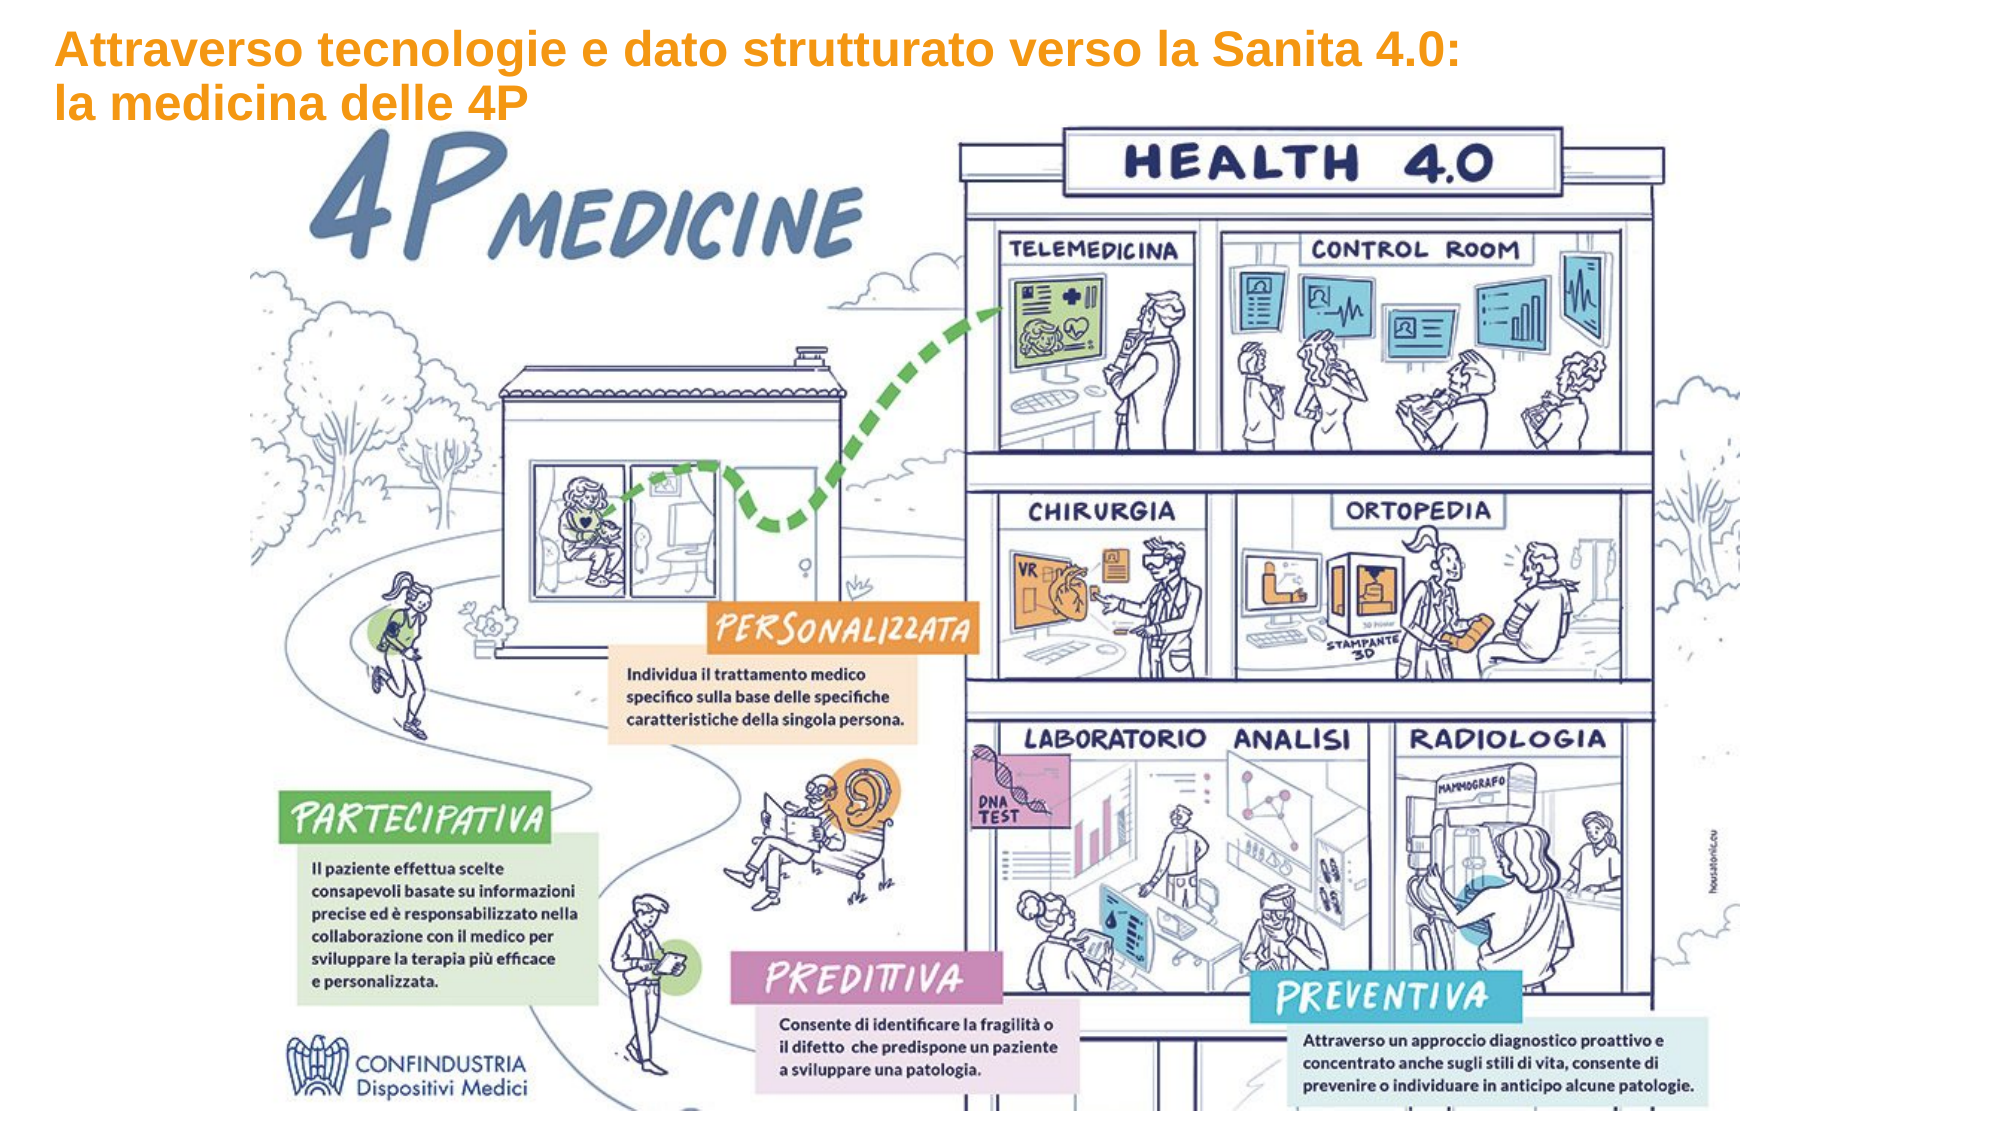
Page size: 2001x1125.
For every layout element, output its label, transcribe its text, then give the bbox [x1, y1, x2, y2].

picture [250, 53, 1740, 1111]
text_box Attraverso tecnologie e dato strutturato verso la Sanita 4.0: la medicina delle 4P [38, 14, 1951, 139]
